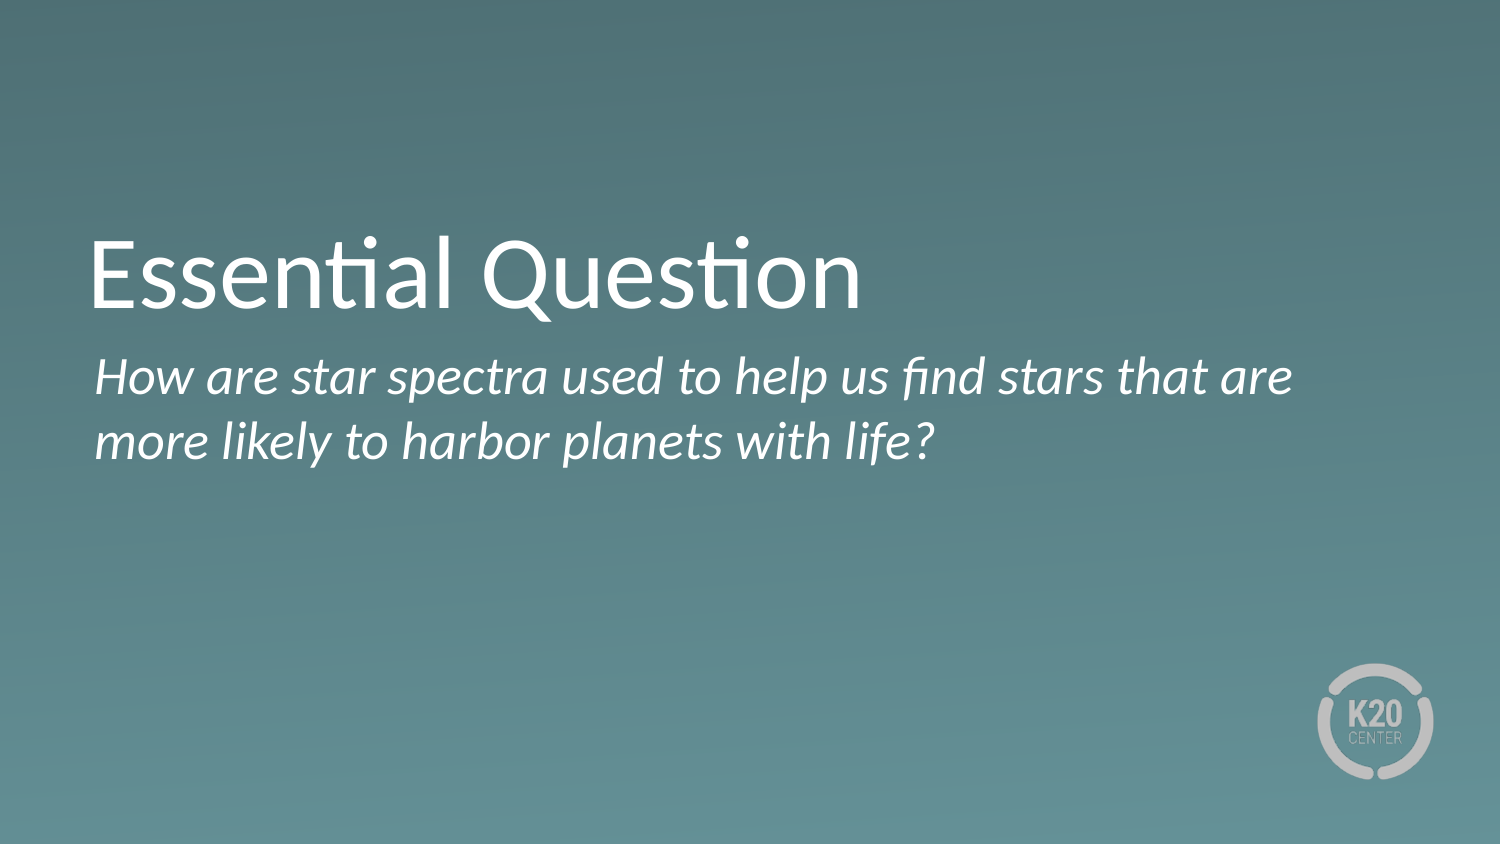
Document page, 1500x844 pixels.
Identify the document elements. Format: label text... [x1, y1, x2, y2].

list How are star spectra used to help us find stars that are more likely to harbor planets with life? [86, 332, 1362, 519]
picture [1300, 646, 1451, 797]
title Essential Question [86, 161, 1362, 330]
